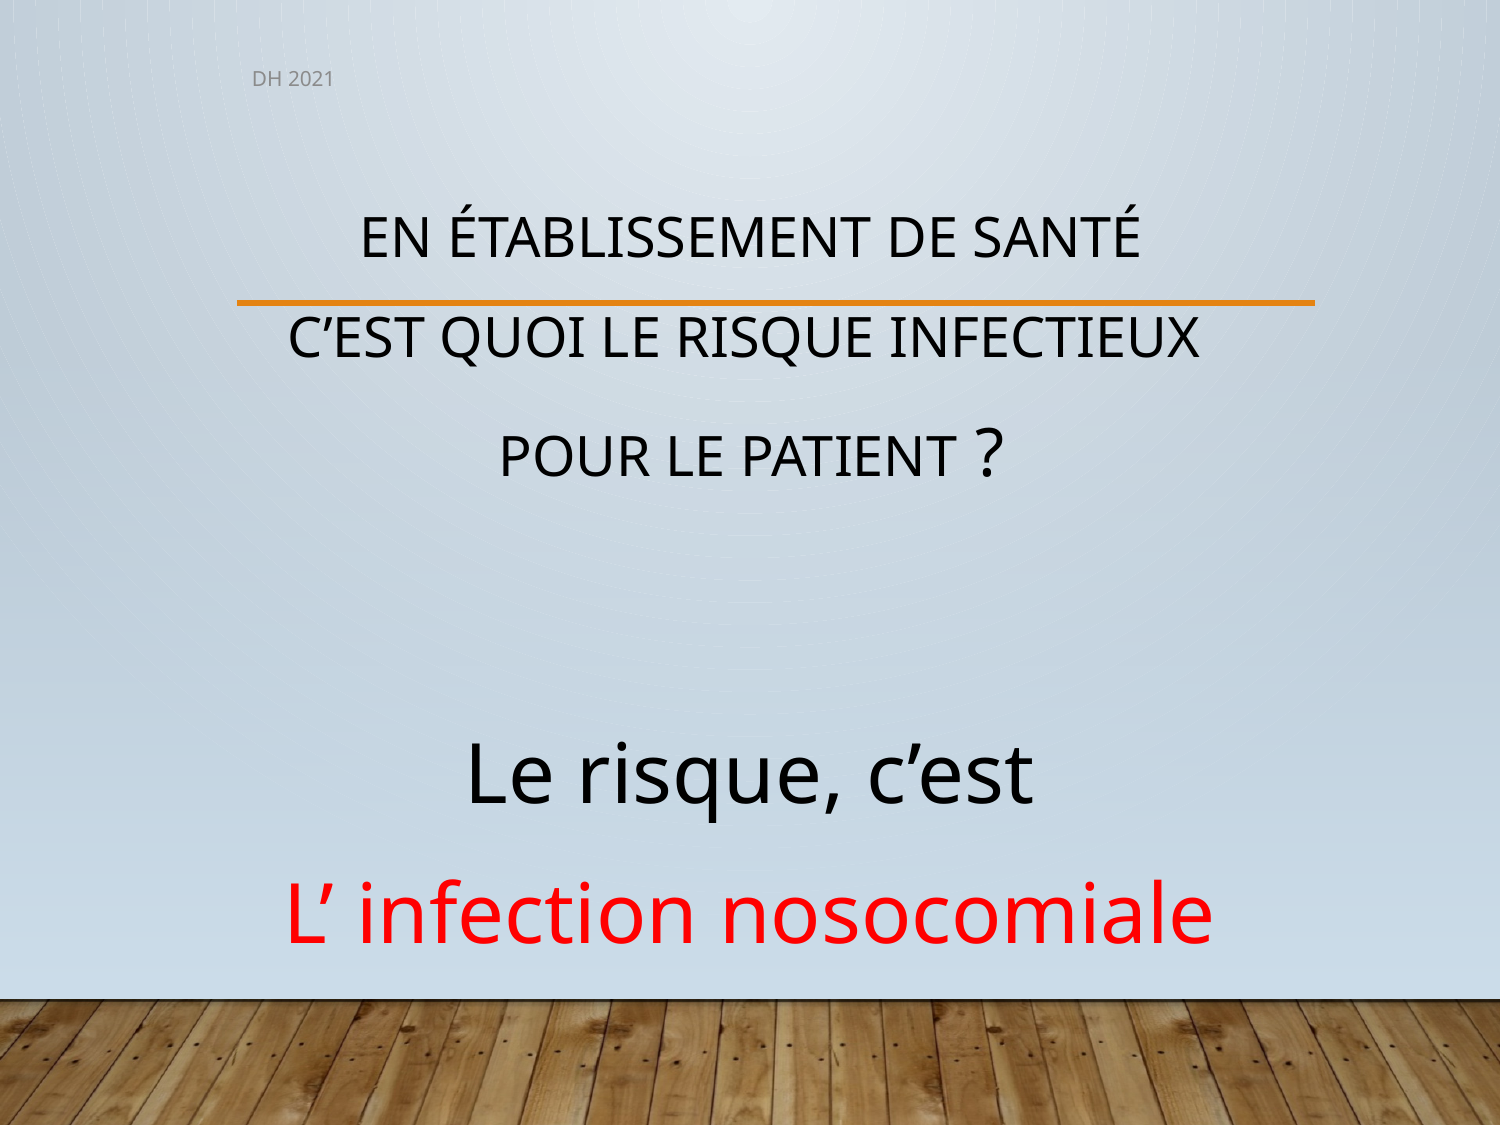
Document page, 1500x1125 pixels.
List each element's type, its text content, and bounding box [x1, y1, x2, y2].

footer DH 2021 [236, 54, 899, 105]
list Le risque, c’est L’ infection nosocomiale [76, 692, 1424, 1035]
title En établissement de Santé c’est quoi le risque infectieux pour le patient ? [78, 160, 1425, 499]
picture [0, 999, 1500, 1125]
